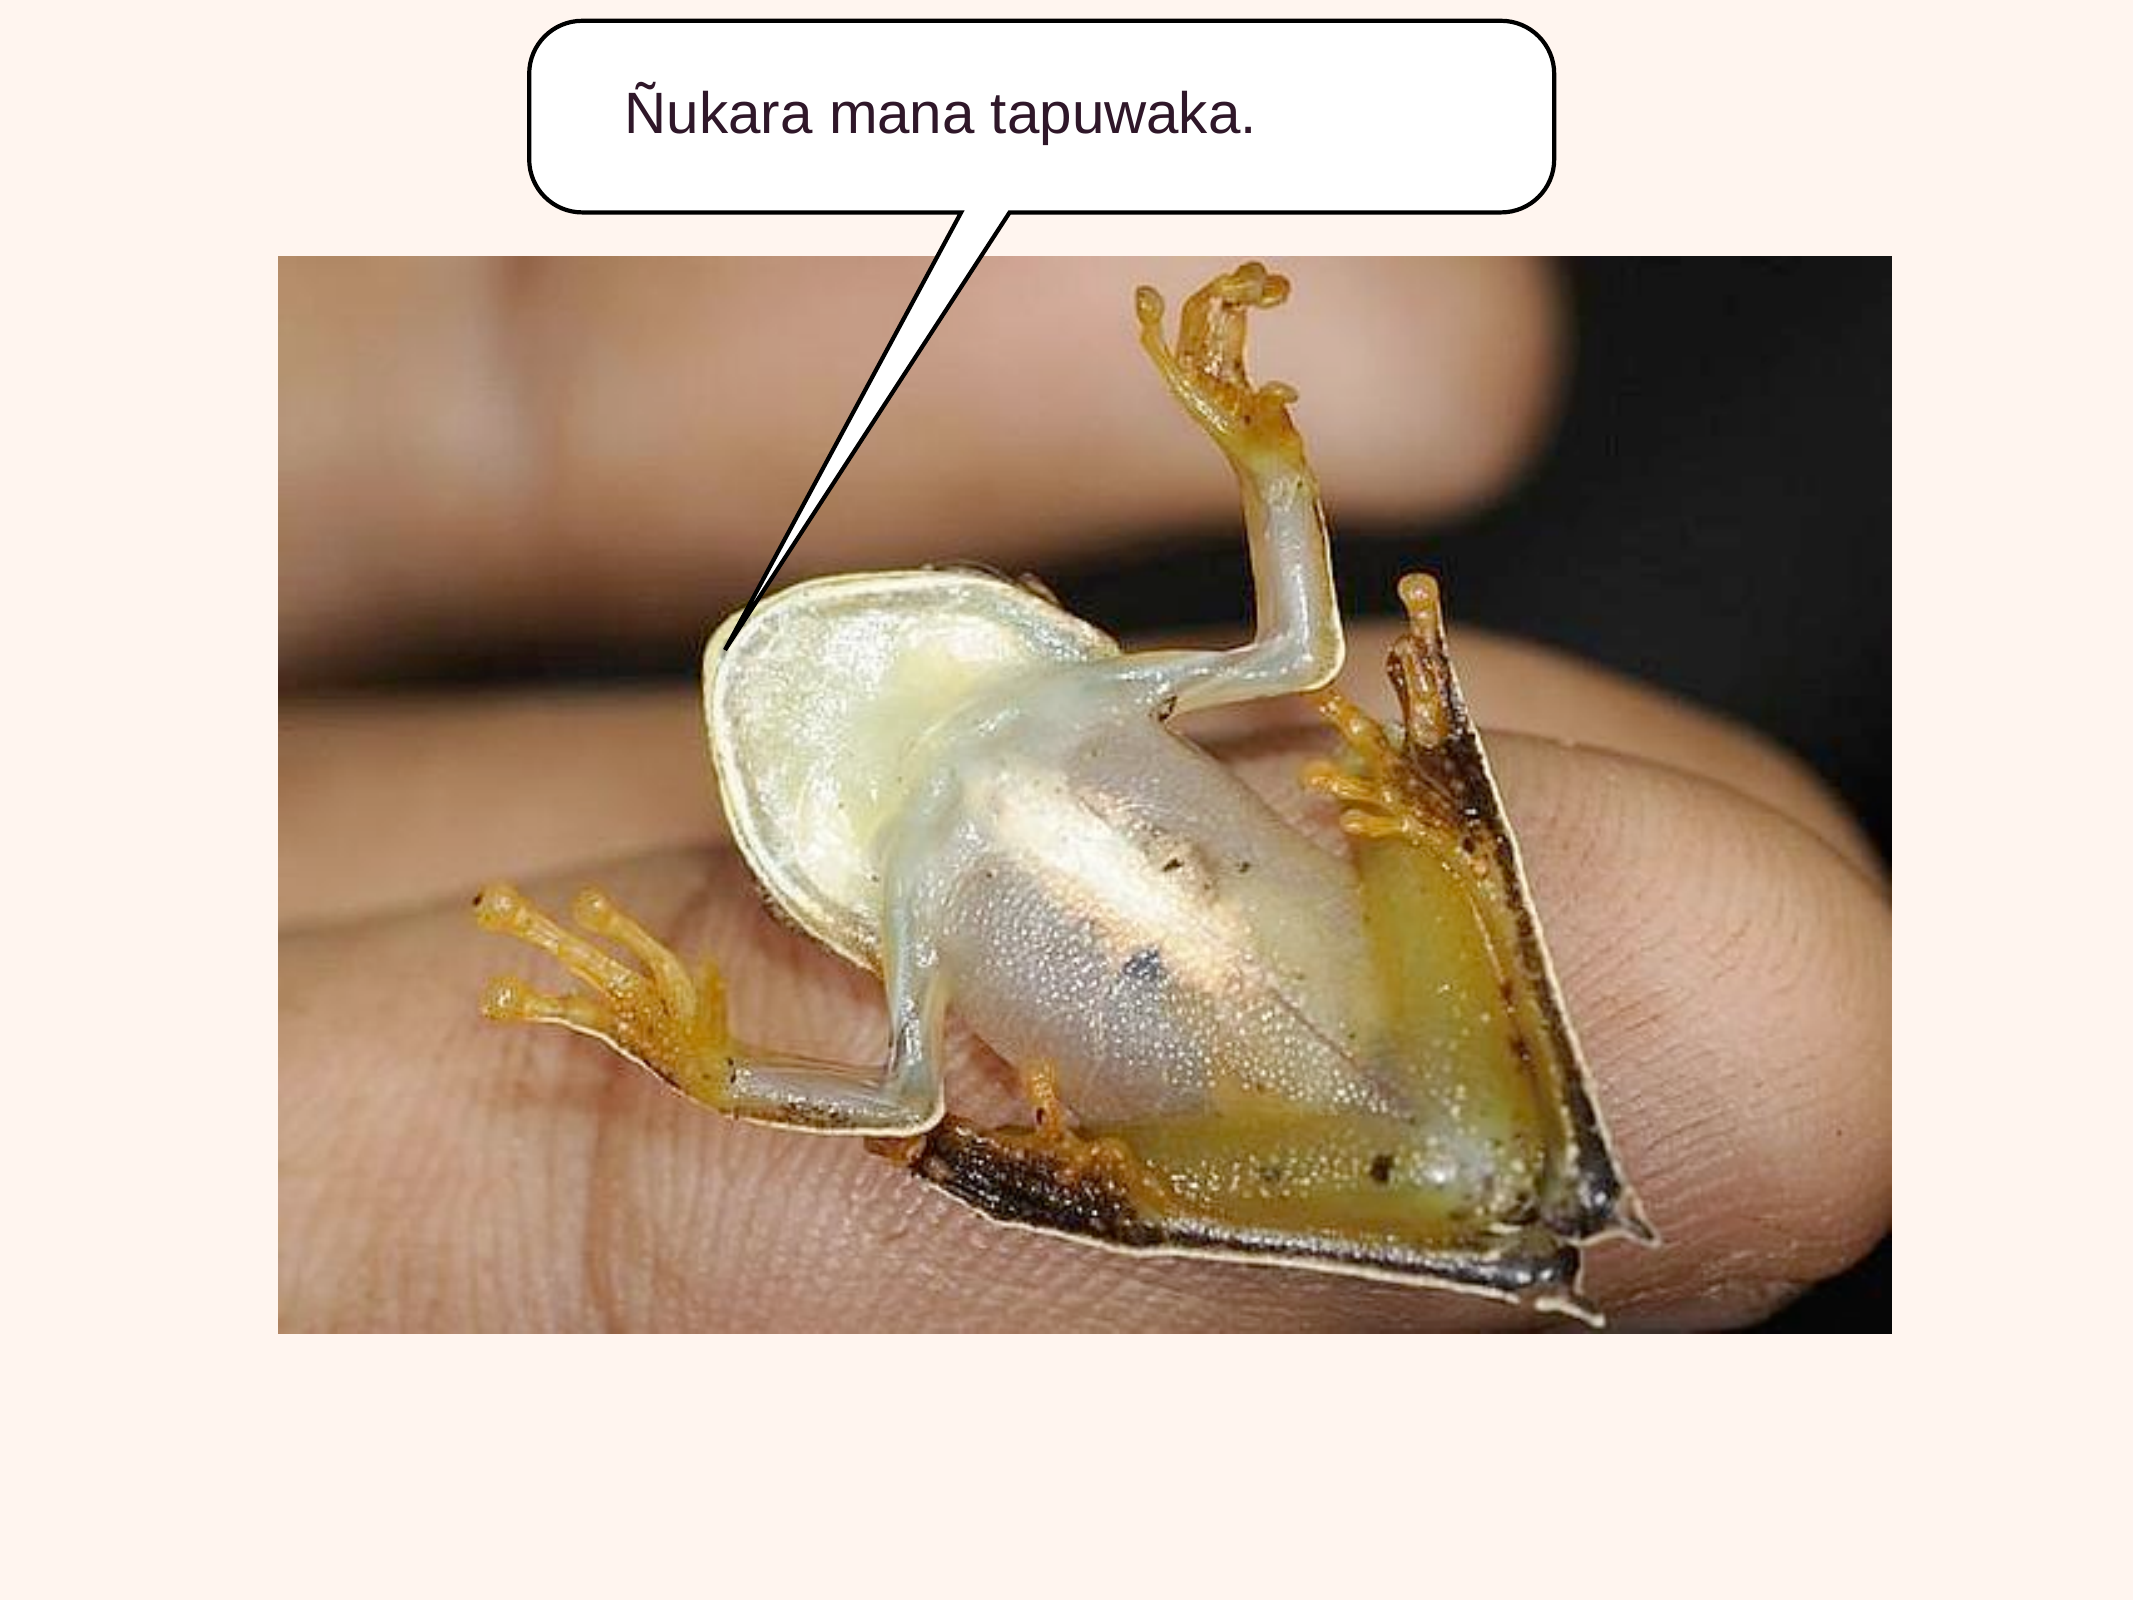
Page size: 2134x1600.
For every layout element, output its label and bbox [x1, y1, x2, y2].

text_box [528, 20, 1630, 651]
picture [278, 255, 1893, 1334]
